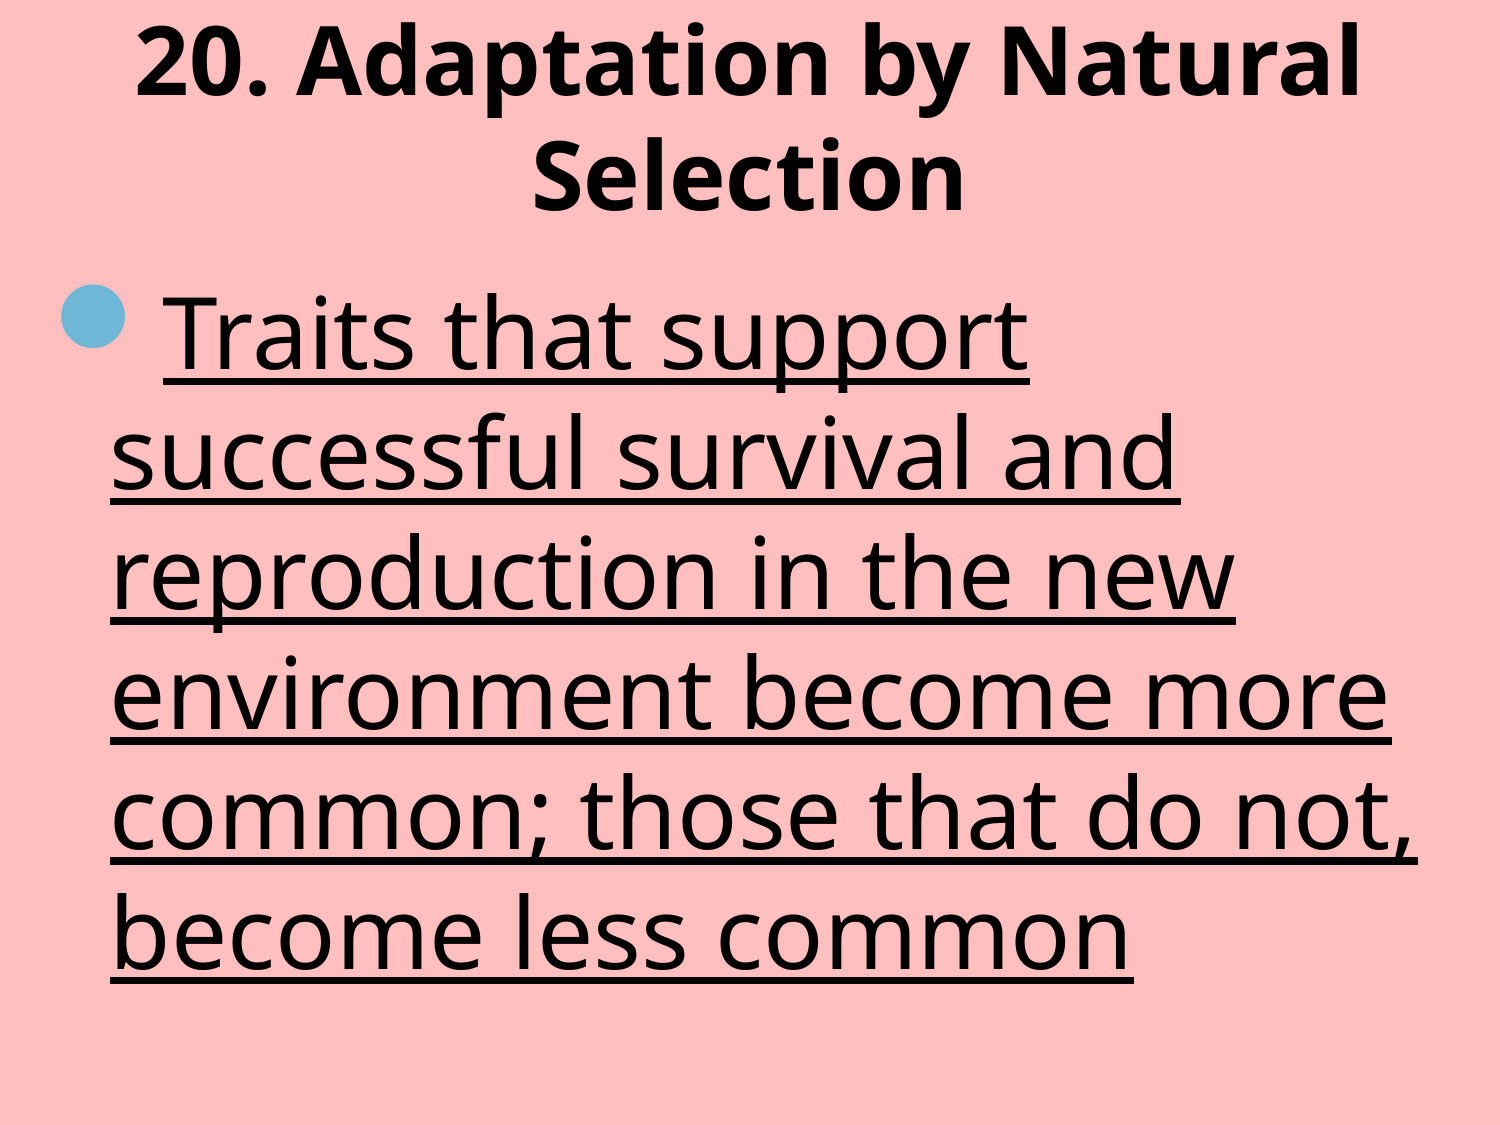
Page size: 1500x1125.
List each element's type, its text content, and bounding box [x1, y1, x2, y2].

list Traits that support successful survival and reproduction in the new environment become more common; those that do not, become less common [37, 262, 1500, 1075]
title 20. Adaptation by Natural Selection [90, 17, 1410, 237]
